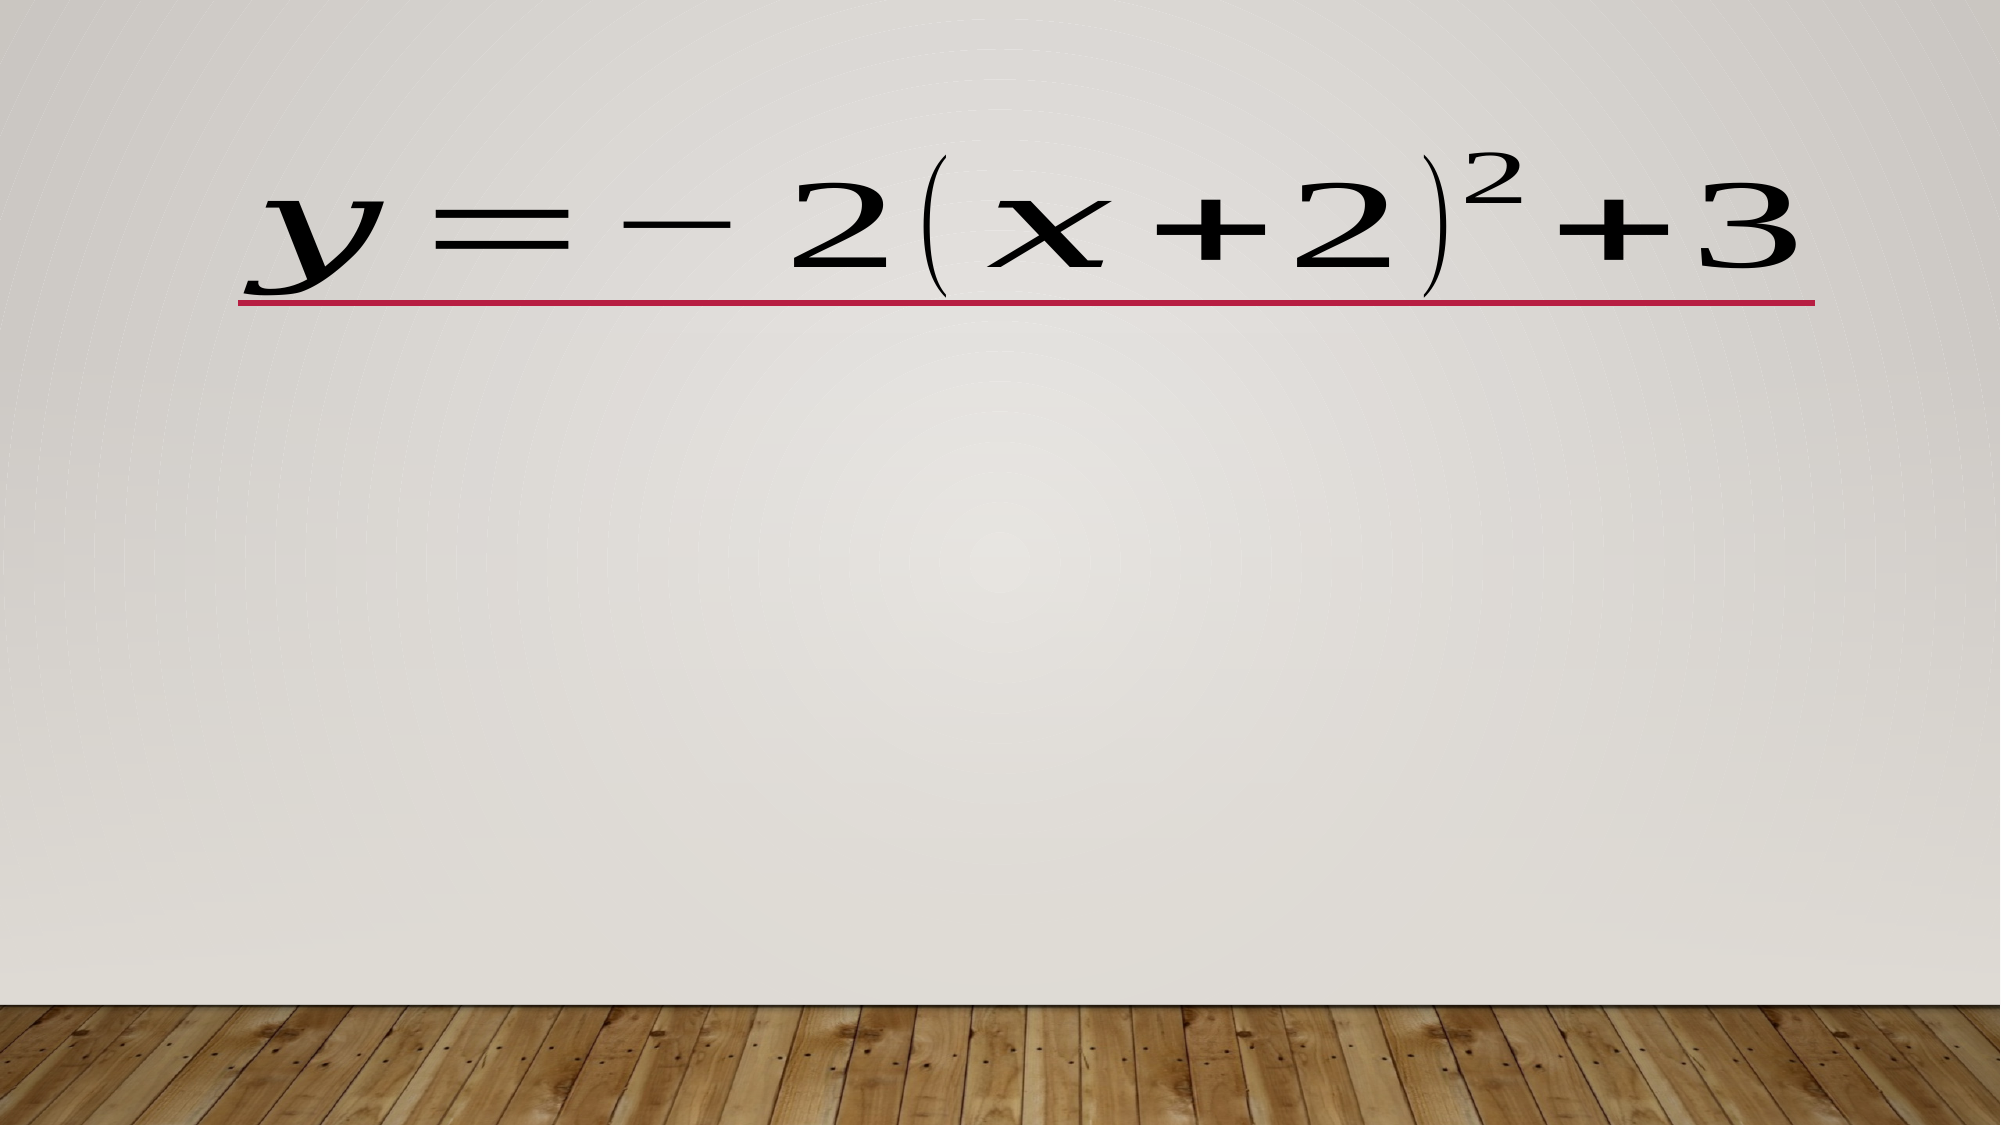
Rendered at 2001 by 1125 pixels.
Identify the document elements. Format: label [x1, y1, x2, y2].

picture [0, 1005, 2000, 1125]
